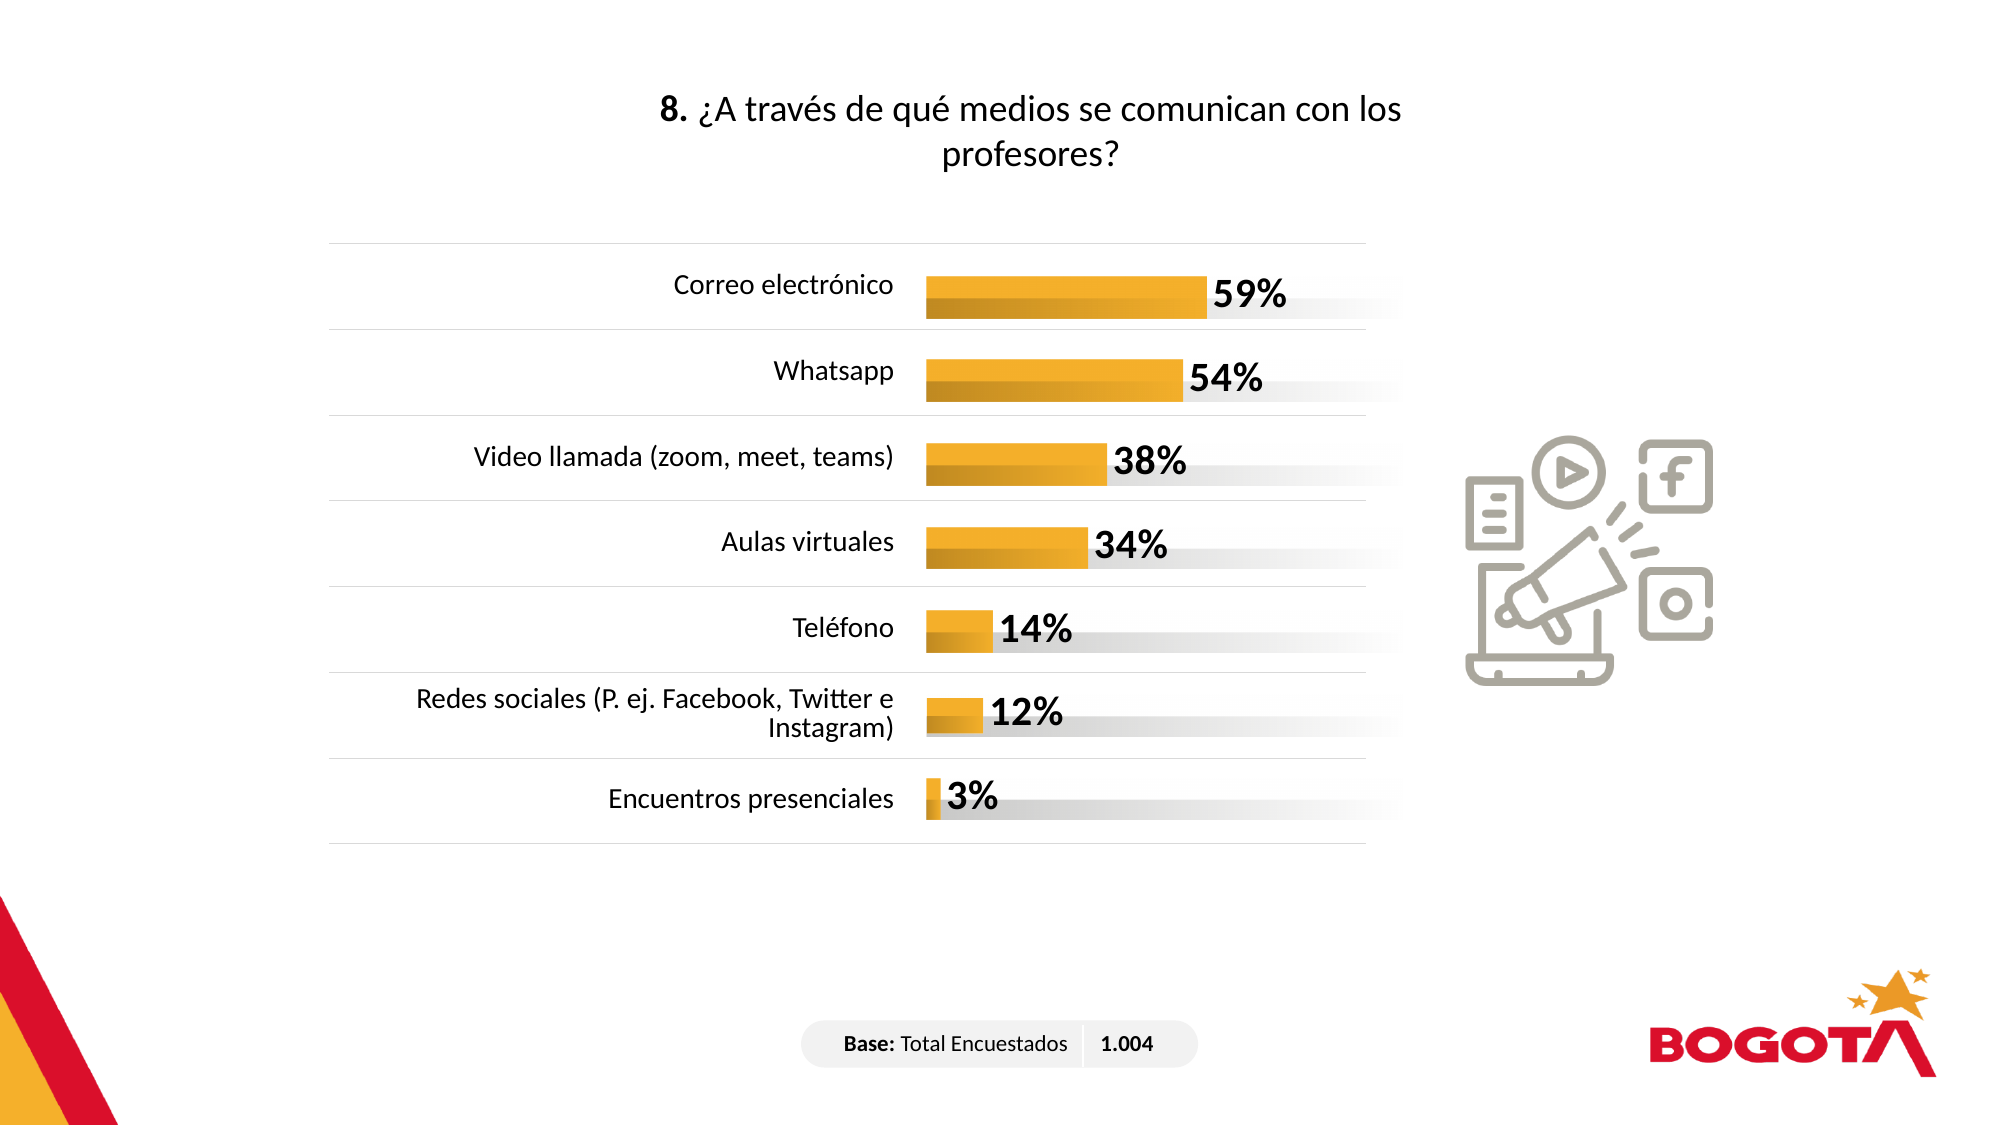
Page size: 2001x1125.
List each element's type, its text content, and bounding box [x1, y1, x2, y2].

table_cell Redes sociales (P. ej. Facebook, Twitter e Instagram) [329, 673, 885, 758]
table_cell Video llamada (zoom, meet, teams) [329, 416, 885, 500]
picture [0, 0, 2000, 1125]
table_cell Aulas virtuales [329, 501, 885, 586]
table_cell Teléfono [329, 587, 885, 672]
table_header 1.004 [1084, 1025, 1171, 1067]
table_header Base: Total Encuestados [823, 1025, 1082, 1067]
table_header Correo electrónico [329, 244, 885, 329]
table_cell Encuentros presenciales [329, 759, 885, 843]
chart [890, 225, 1543, 955]
text_box 8. ¿A través de qué medios se comunican con los profesores? [562, 76, 1500, 182]
table_cell Whatsapp [329, 330, 885, 415]
text_box [798, 1018, 1201, 1070]
